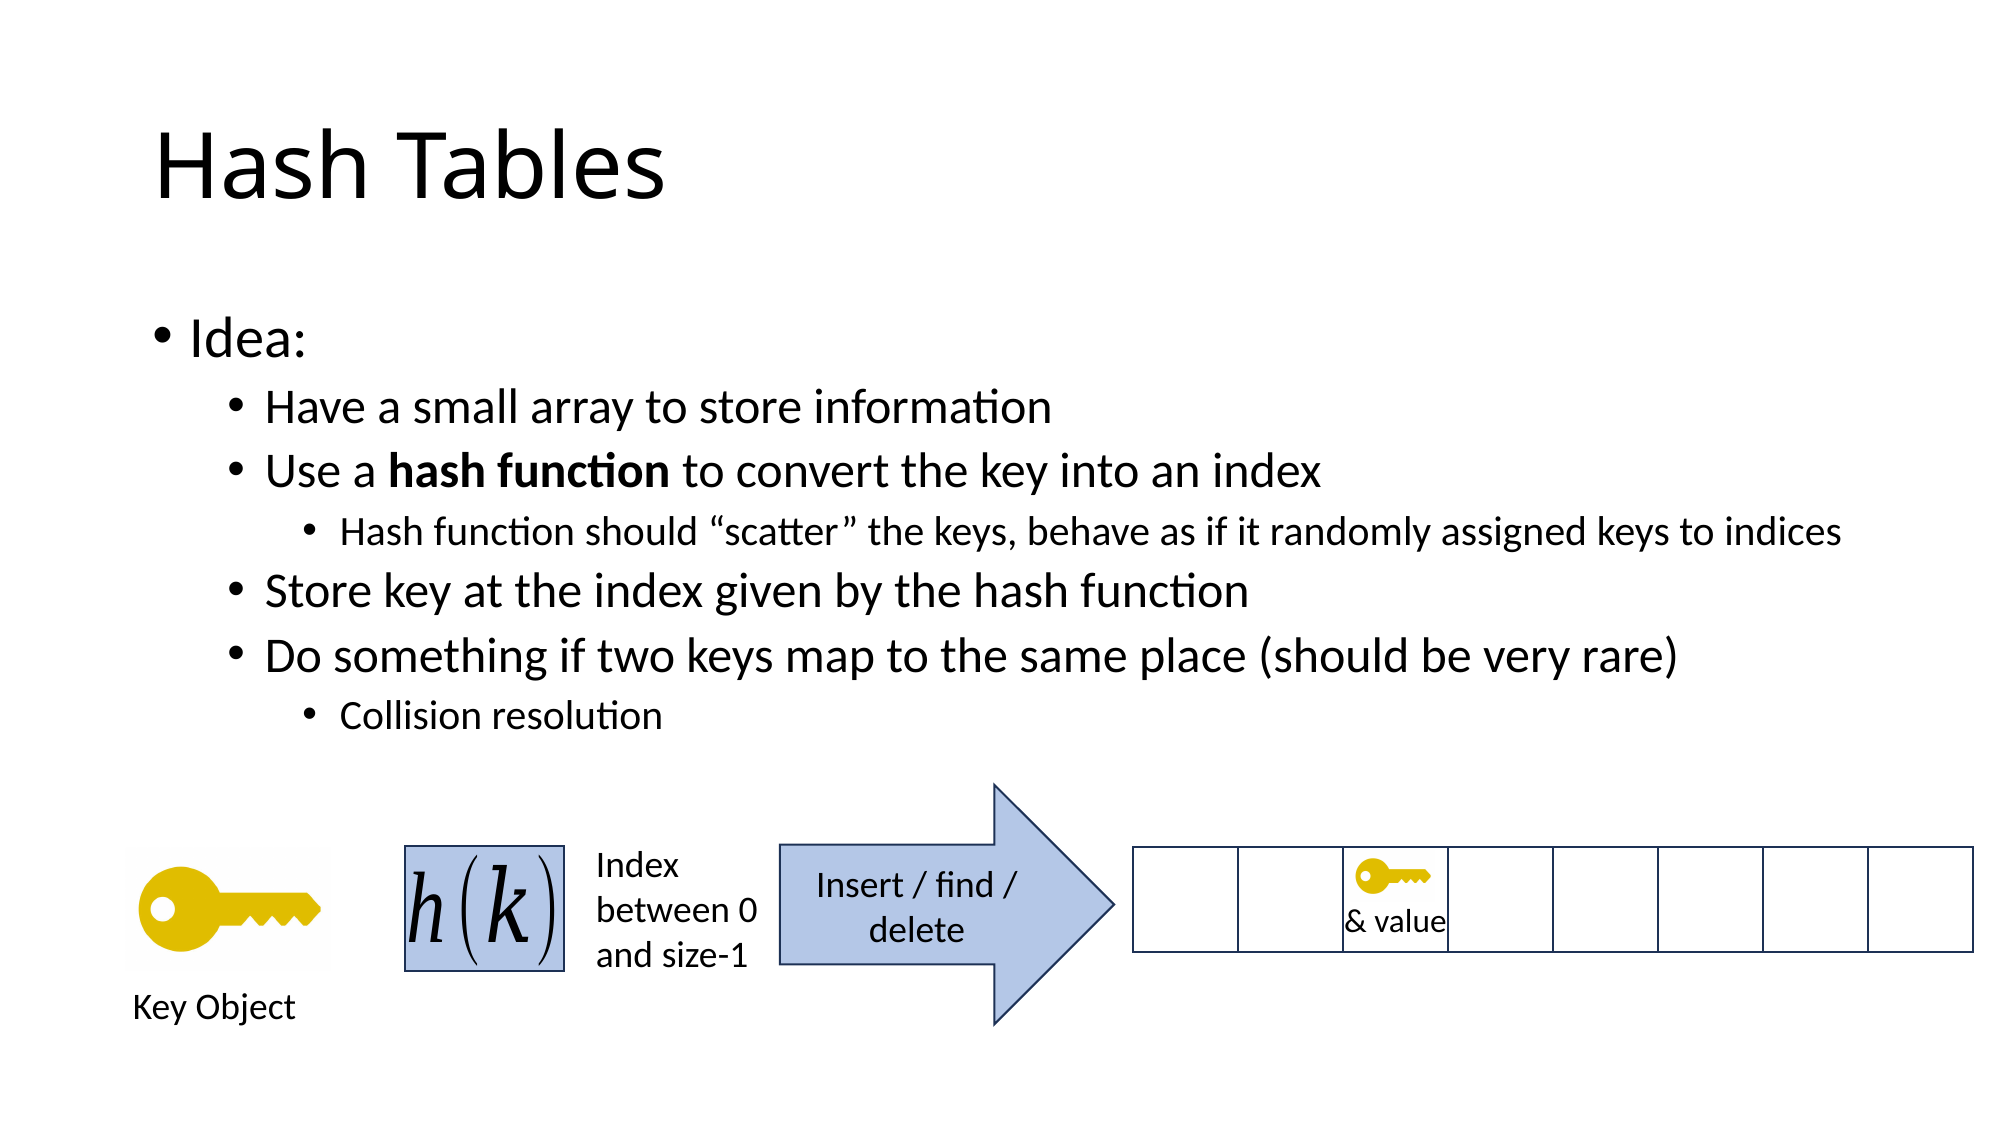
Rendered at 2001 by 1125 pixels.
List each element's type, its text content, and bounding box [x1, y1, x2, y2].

text_box Index between 0 and size-1 [581, 832, 785, 983]
picture [124, 847, 331, 971]
text_box Insert / find / delete [778, 782, 1116, 1027]
picture [1350, 850, 1435, 902]
list Idea: Have a small array to store information Use a hash function to convert the key into an index Hash function should “scatter” the keys, behave as if it randomly assigned keys to indices Store key at the index given by the hash function Do something if two keys map to the same place (should be very rare) Collision resolution [137, 299, 1863, 1014]
text_box Key Object [118, 974, 312, 1035]
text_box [1132, 847, 1973, 953]
title Hash Tables [137, 59, 1863, 278]
